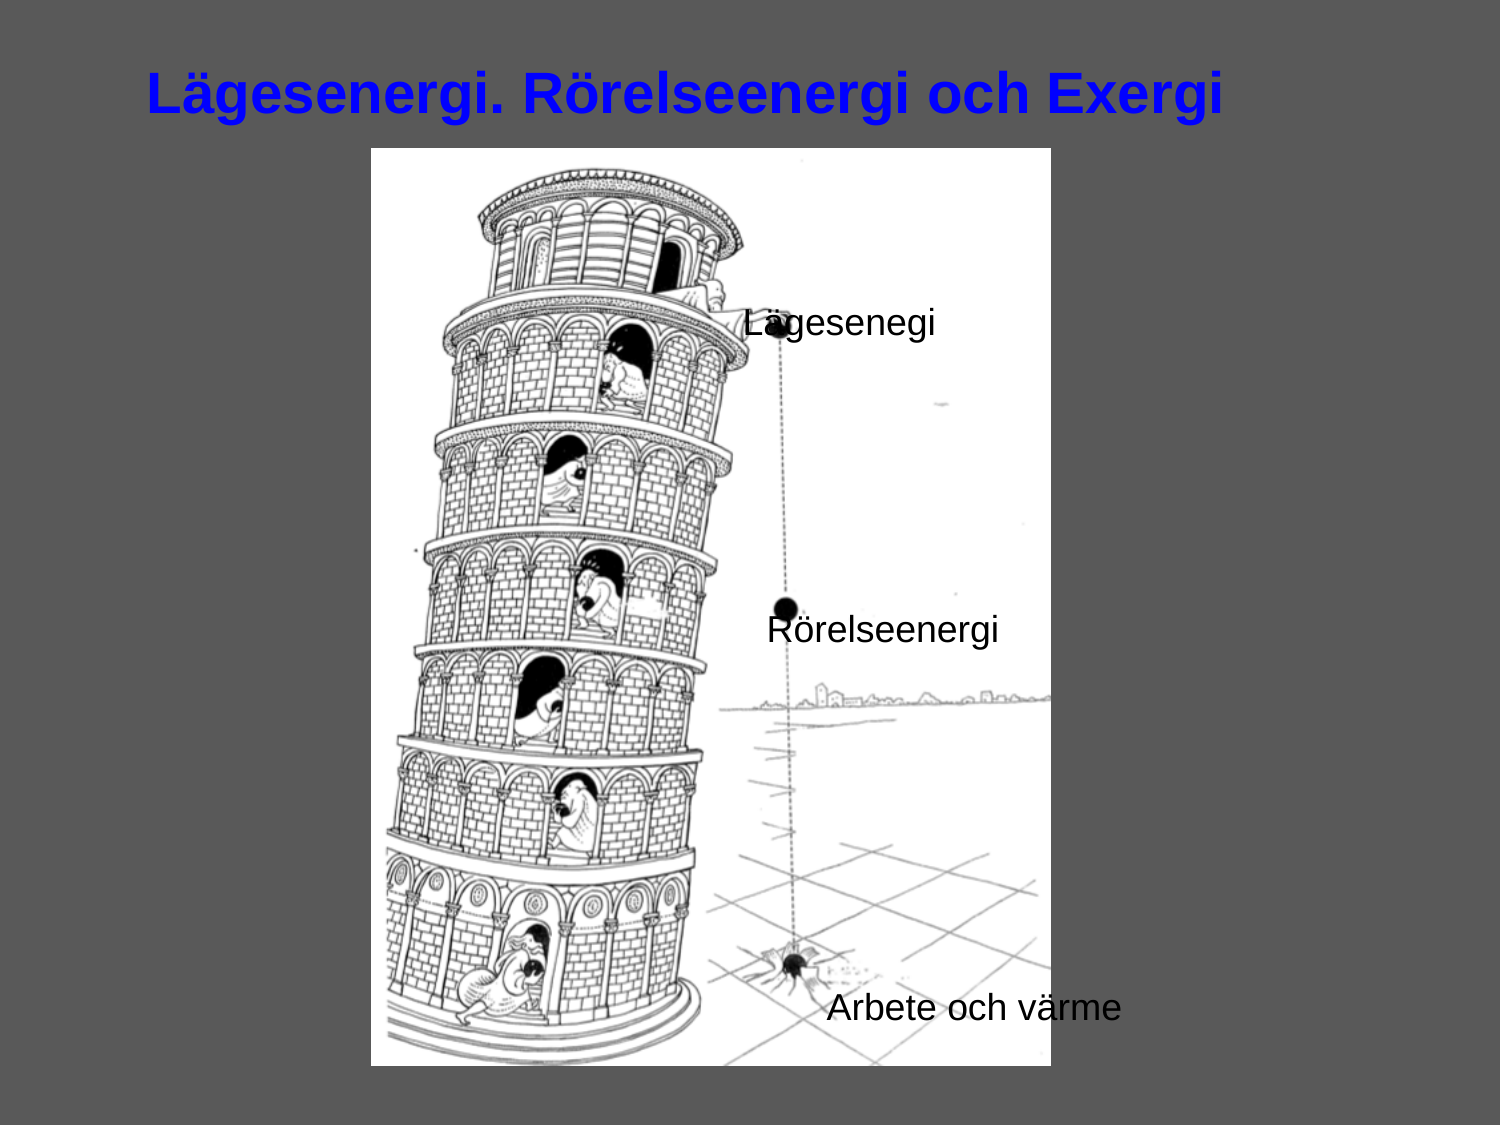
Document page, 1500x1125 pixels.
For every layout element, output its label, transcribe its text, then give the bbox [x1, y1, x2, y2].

picture [371, 148, 1052, 1067]
title Lägesenergi. Rörelseenergi och Exergi [111, 30, 1463, 219]
text_box Arbete och värme [1056, 975, 1138, 1036]
